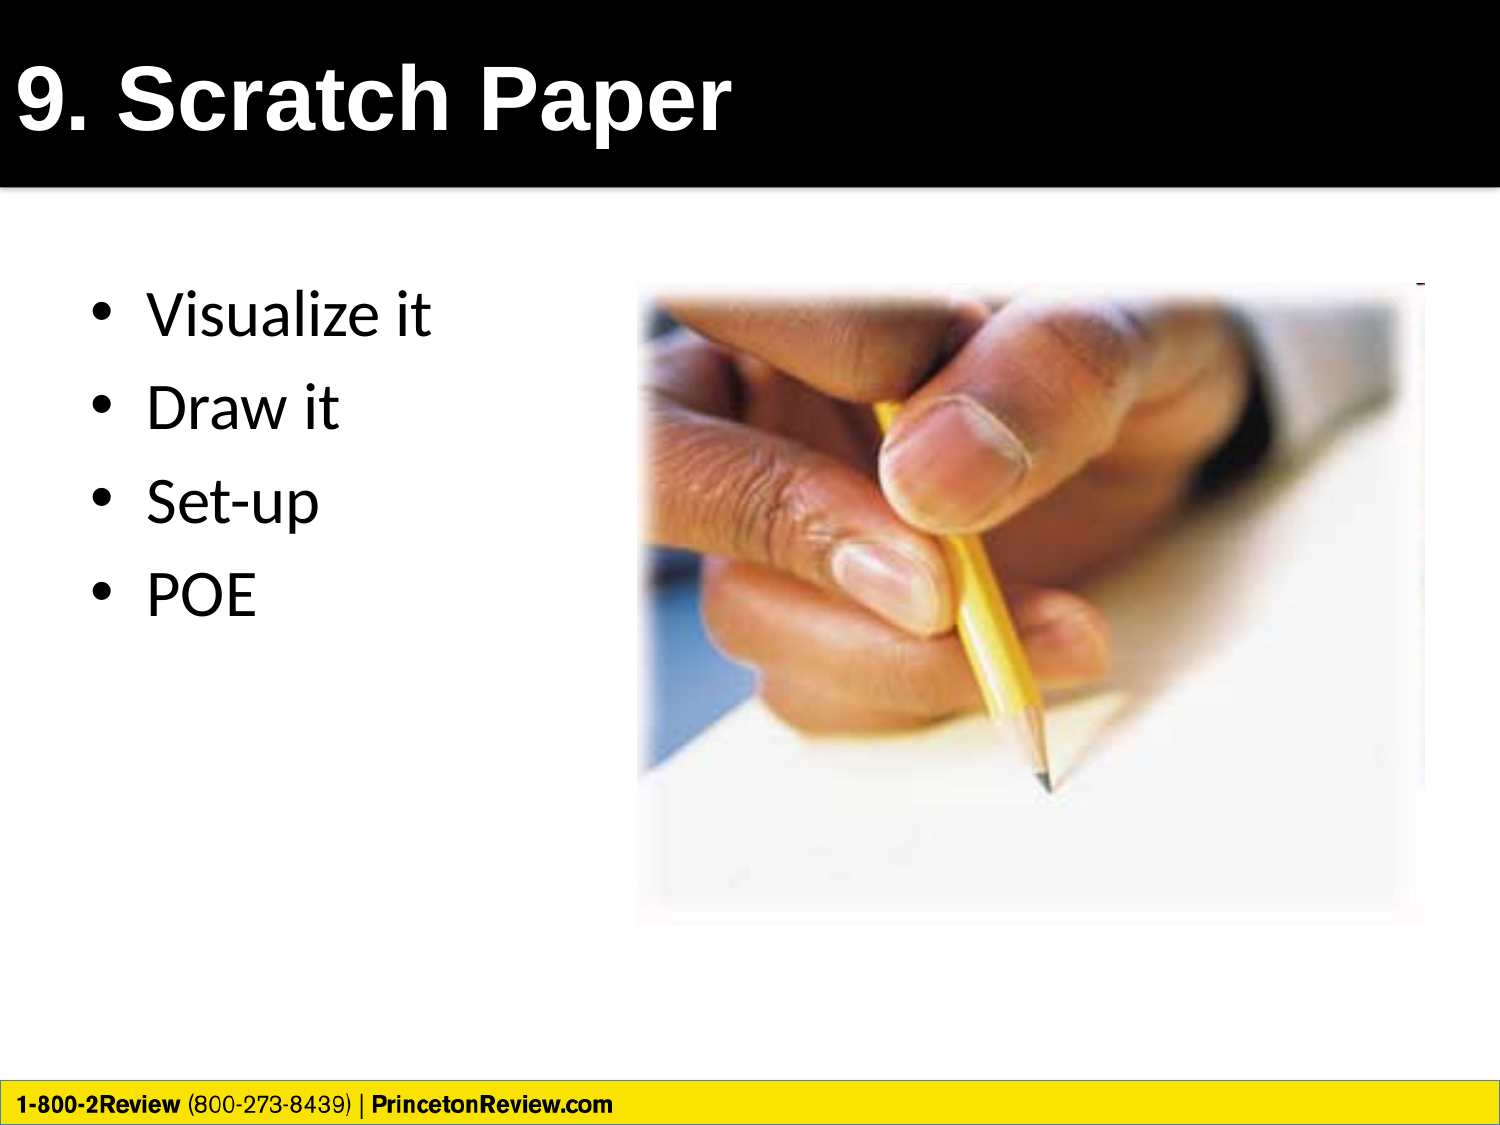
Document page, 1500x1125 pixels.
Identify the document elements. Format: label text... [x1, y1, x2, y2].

picture [14, 1086, 617, 1121]
title 9. Scratch Paper [0, 0, 1425, 188]
picture [637, 283, 1426, 926]
list Visualize it Draw it Set-up POE [75, 262, 1425, 1005]
